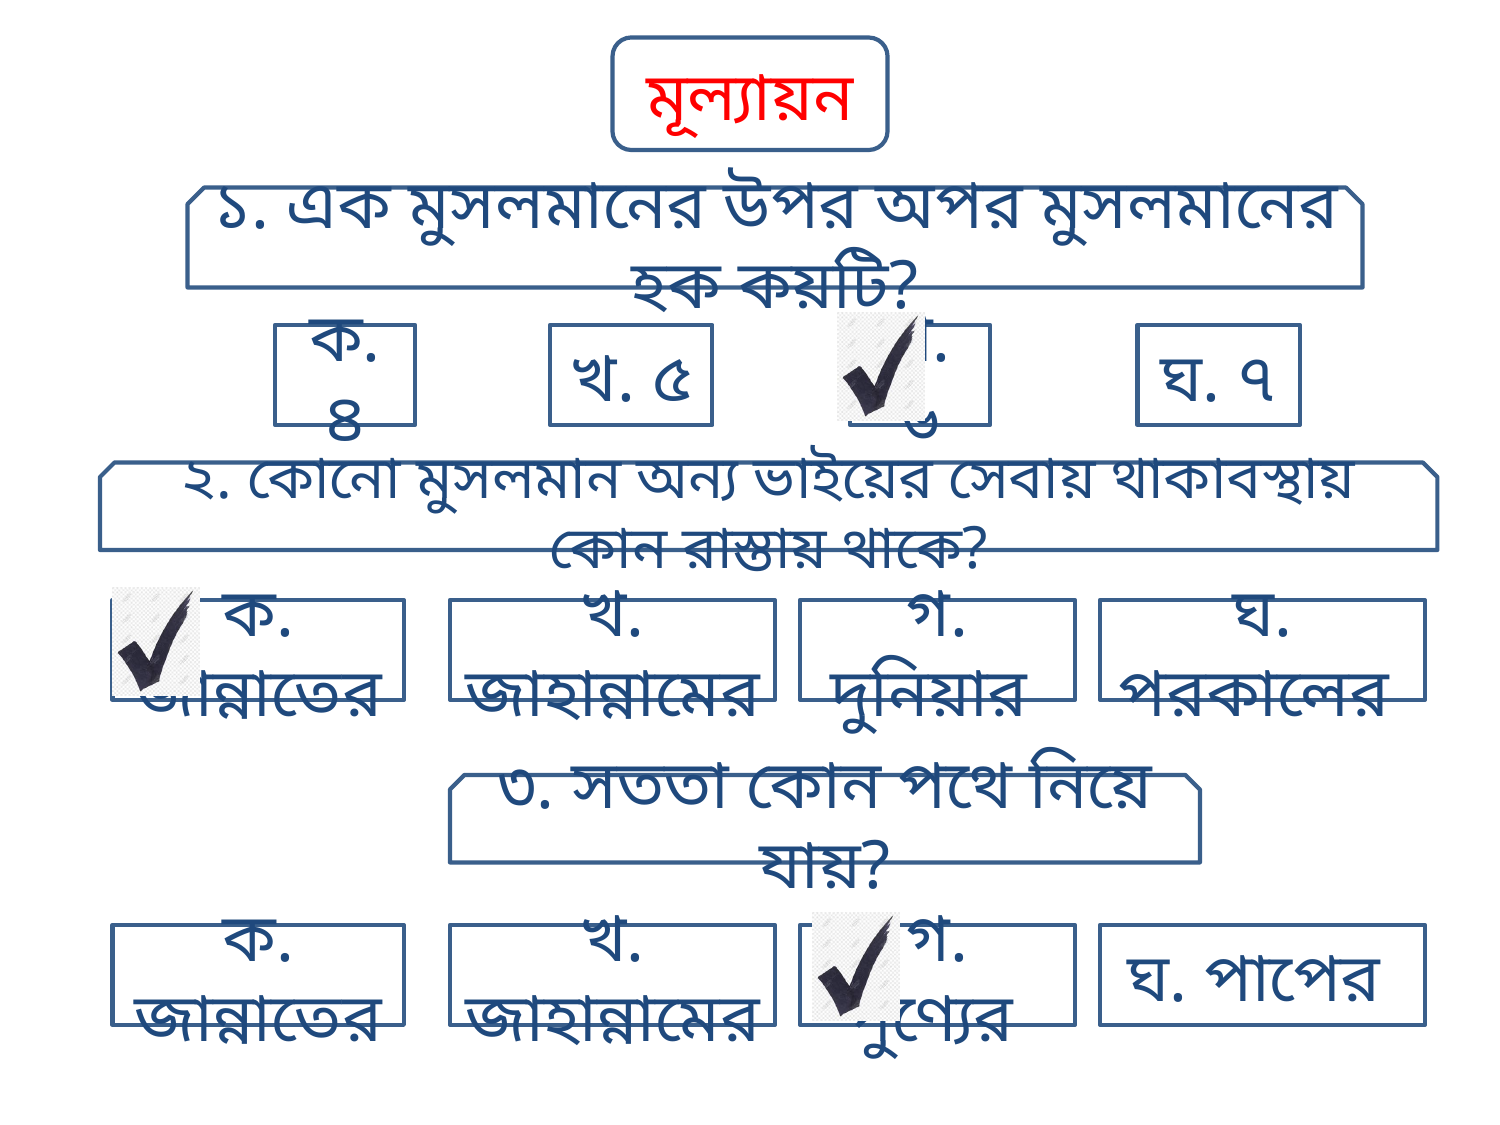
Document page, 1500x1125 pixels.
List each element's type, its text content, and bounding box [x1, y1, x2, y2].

picture [112, 587, 201, 696]
text_box ৩. সততা কোন পথে নিয়ে যায়? [447, 772, 1203, 865]
text_box গ. পুণ্যের [798, 923, 809, 1027]
text_box ঘ. ৭ [1135, 323, 1302, 427]
text_box ১. এক মুসলমানের উপর অপর মুসলমানের হক কয়টি? [185, 185, 1365, 290]
text_box ক. জান্নাতের [110, 923, 406, 1027]
text_box ঘ. পরকালের [1098, 598, 1427, 702]
picture [812, 912, 901, 1021]
text_box গ. ৬ [927, 323, 992, 427]
text_box গ. দুনিয়ার [798, 598, 1077, 702]
text_box খ. ৫ [548, 323, 714, 427]
text_box ক. ৪ [273, 323, 417, 427]
text_box খ. জাহান্নামের [448, 598, 777, 702]
text_box ২. কোনো মুসলমান অন্য ভাইয়ের সেবায় থাকাবস্থায় কোন রাস্তায় থাকে? [97, 460, 1440, 553]
picture [837, 312, 926, 421]
text_box ক. জান্নাতের [202, 598, 406, 702]
text_box মূল্যায়ন [610, 35, 890, 153]
text_box ঘ. পাপের [1098, 923, 1427, 1027]
text_box খ. জাহান্নামের [448, 923, 777, 1027]
text_box গ. পুণ্যের [902, 923, 1077, 1027]
